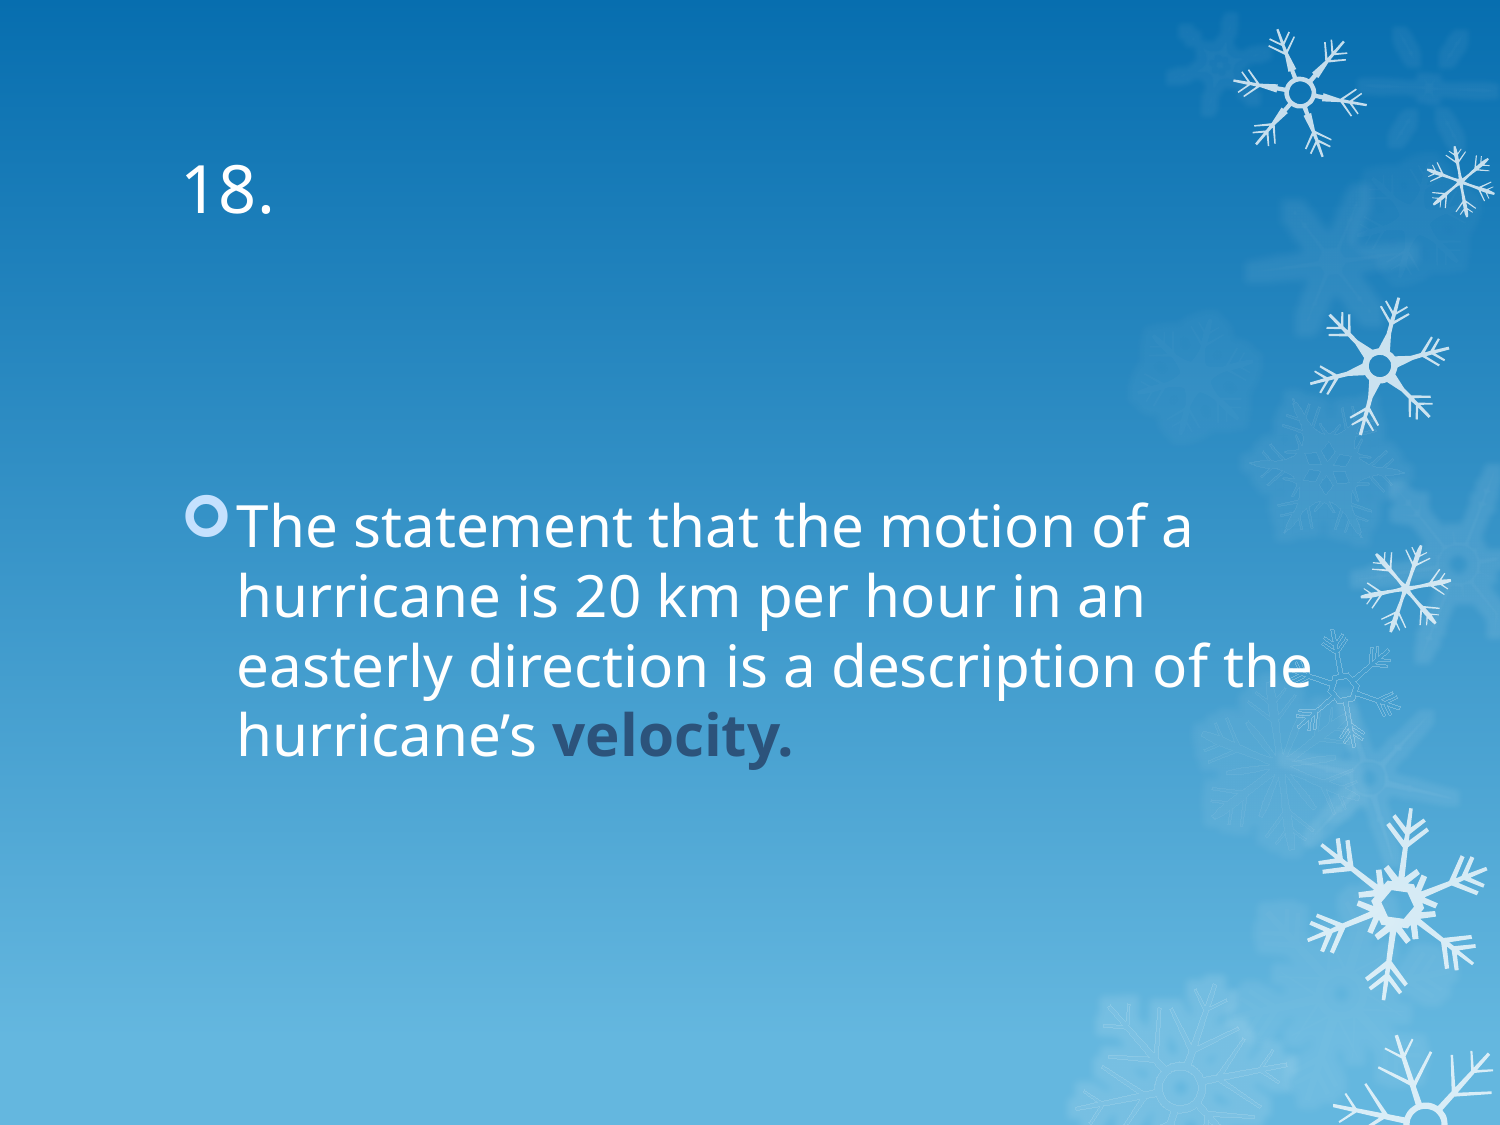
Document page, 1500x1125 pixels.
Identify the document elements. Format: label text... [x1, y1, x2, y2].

title 18. [165, 110, 1335, 263]
list The statement that the motion of a hurricane is 20 km per hour in an easterly direction is a description of the hurricane’s velocity. [165, 296, 1335, 962]
